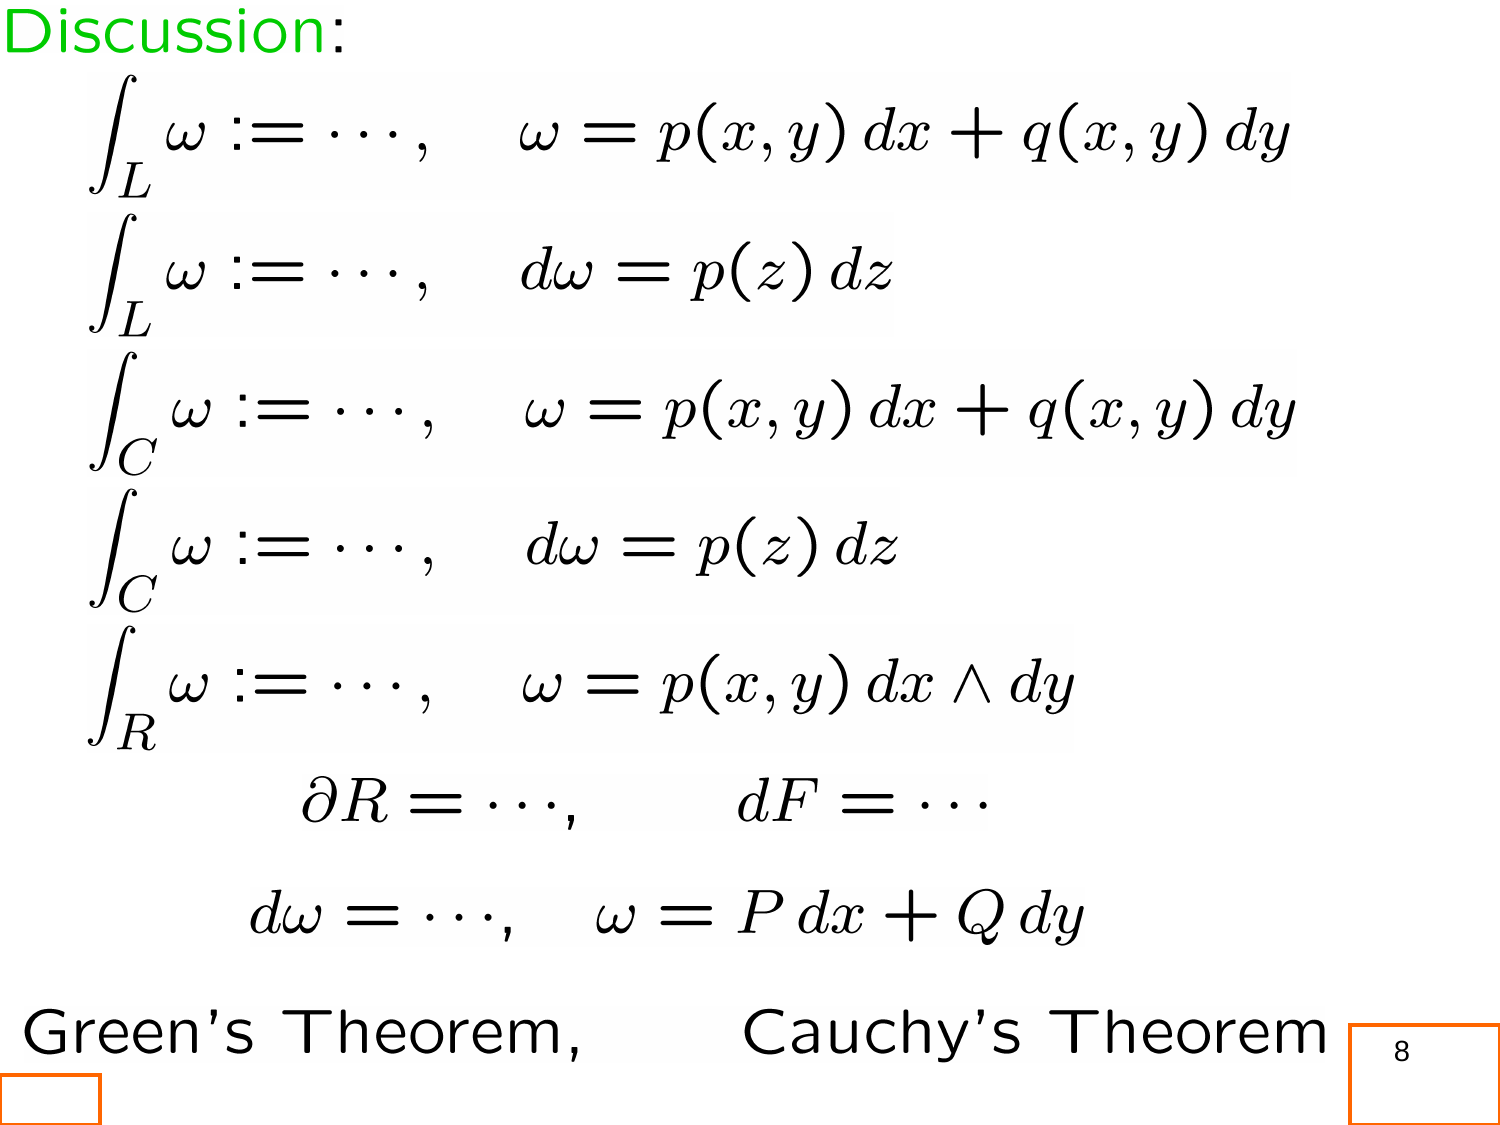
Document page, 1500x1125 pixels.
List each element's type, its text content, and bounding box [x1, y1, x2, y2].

picture [24, 1006, 1325, 1063]
picture [302, 774, 989, 831]
picture [86, 349, 1297, 478]
picture [5, 5, 345, 53]
picture [86, 212, 894, 337]
slide_number 8 [1074, 1024, 1425, 1103]
picture [86, 487, 900, 615]
picture [86, 624, 1074, 753]
text_box [1349, 1025, 1500, 1125]
picture [250, 887, 1085, 947]
text_box [0, 1074, 100, 1125]
picture [86, 72, 1291, 201]
